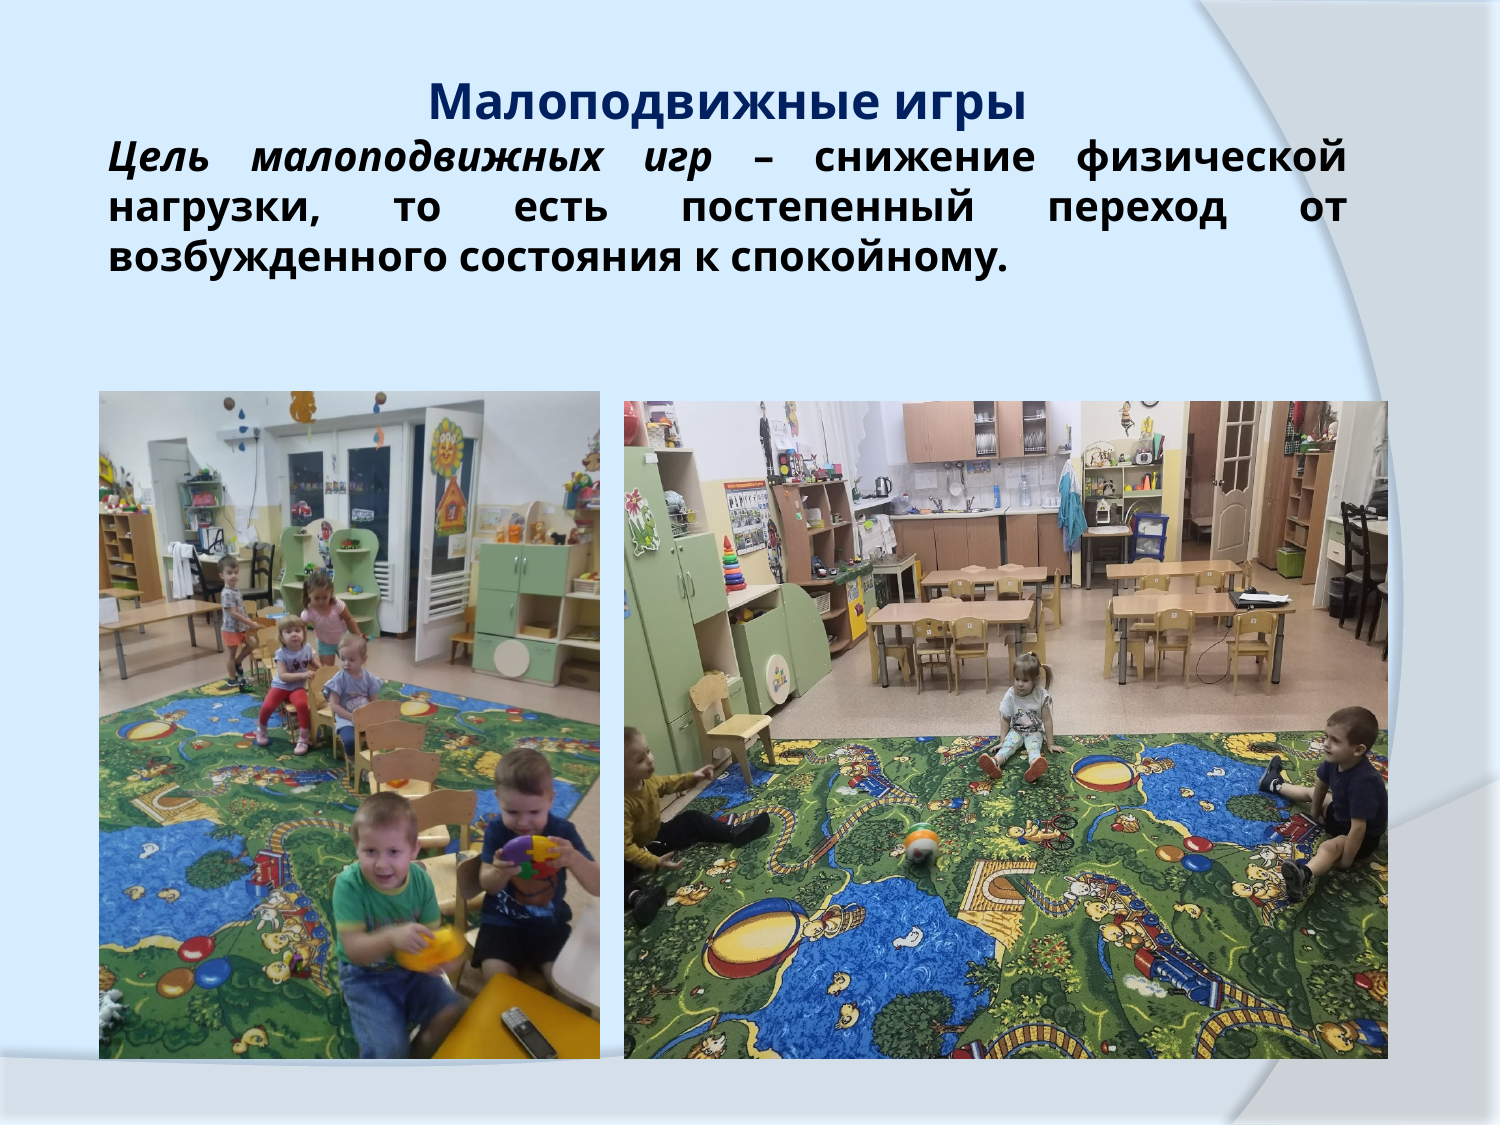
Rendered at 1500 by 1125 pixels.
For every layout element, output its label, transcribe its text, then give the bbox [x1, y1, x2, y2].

picture [99, 391, 601, 1059]
text_box Малоподвижные игры Цель малоподвижных игр – снижение физической нагрузки, то есть постепенный переход от возбужденного состояния к спокойному. [74, 62, 1363, 288]
picture [624, 400, 1388, 1059]
